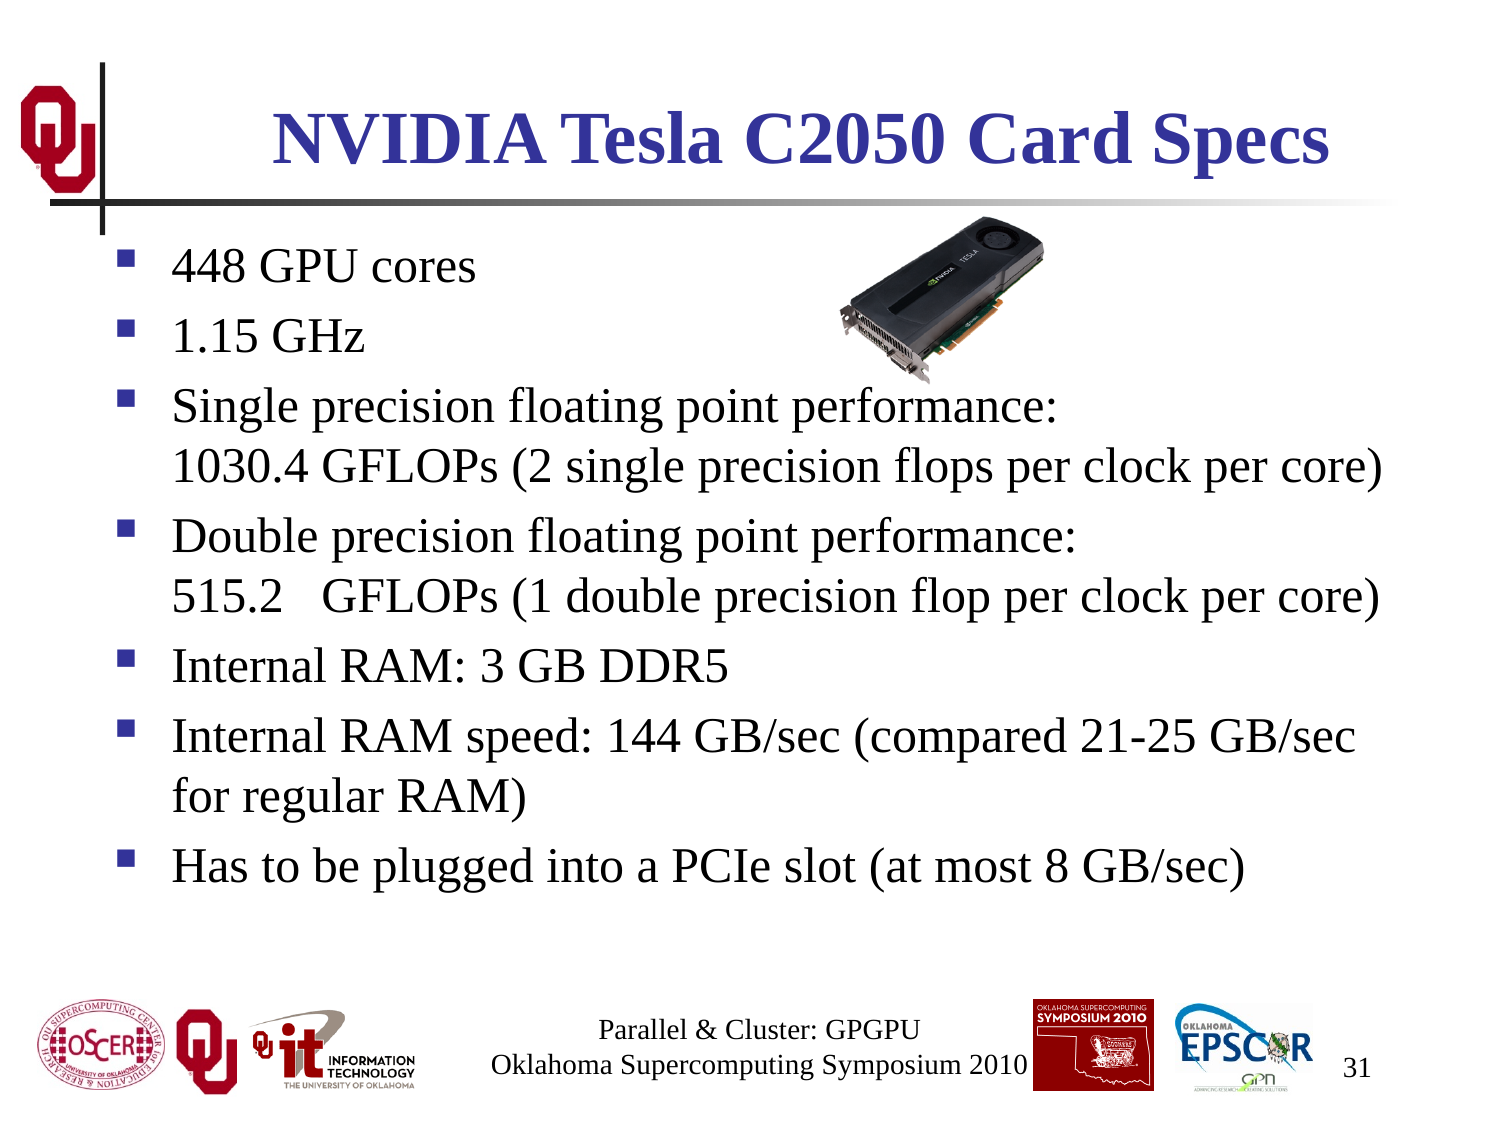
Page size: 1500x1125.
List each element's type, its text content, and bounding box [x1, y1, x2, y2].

picture [18, 83, 97, 196]
footer Parallel & Cluster: GPGPU Oklahoma Supercomputing Symposium 2010 [431, 1012, 1088, 1088]
list 448 GPU cores 1.15 GHz Single precision floating point performance: 1030.4 GFLOPs (2 single precision flops per clock per core) Double precision floating point performance: 515.2 GFLOPs (1 double precision flop per clock per core) Internal RAM: 3 GB DDR5 Internal RAM speed: 144 GB/sec (compared 21-25 GB/sec for regular RAM) Has to be plugged into a PCIe slot (at most 8 GB/sec) [99, 224, 1401, 988]
picture [812, 212, 1071, 388]
slide_number 31 [1174, 1015, 1388, 1091]
picture [1187, 1091, 1294, 1098]
picture [1188, 1011, 1216, 1015]
title NVIDIA Tesla C2050 Card Specs [162, 74, 1442, 187]
picture [174, 999, 425, 1099]
picture [37, 999, 165, 1090]
picture [1175, 1003, 1313, 1015]
